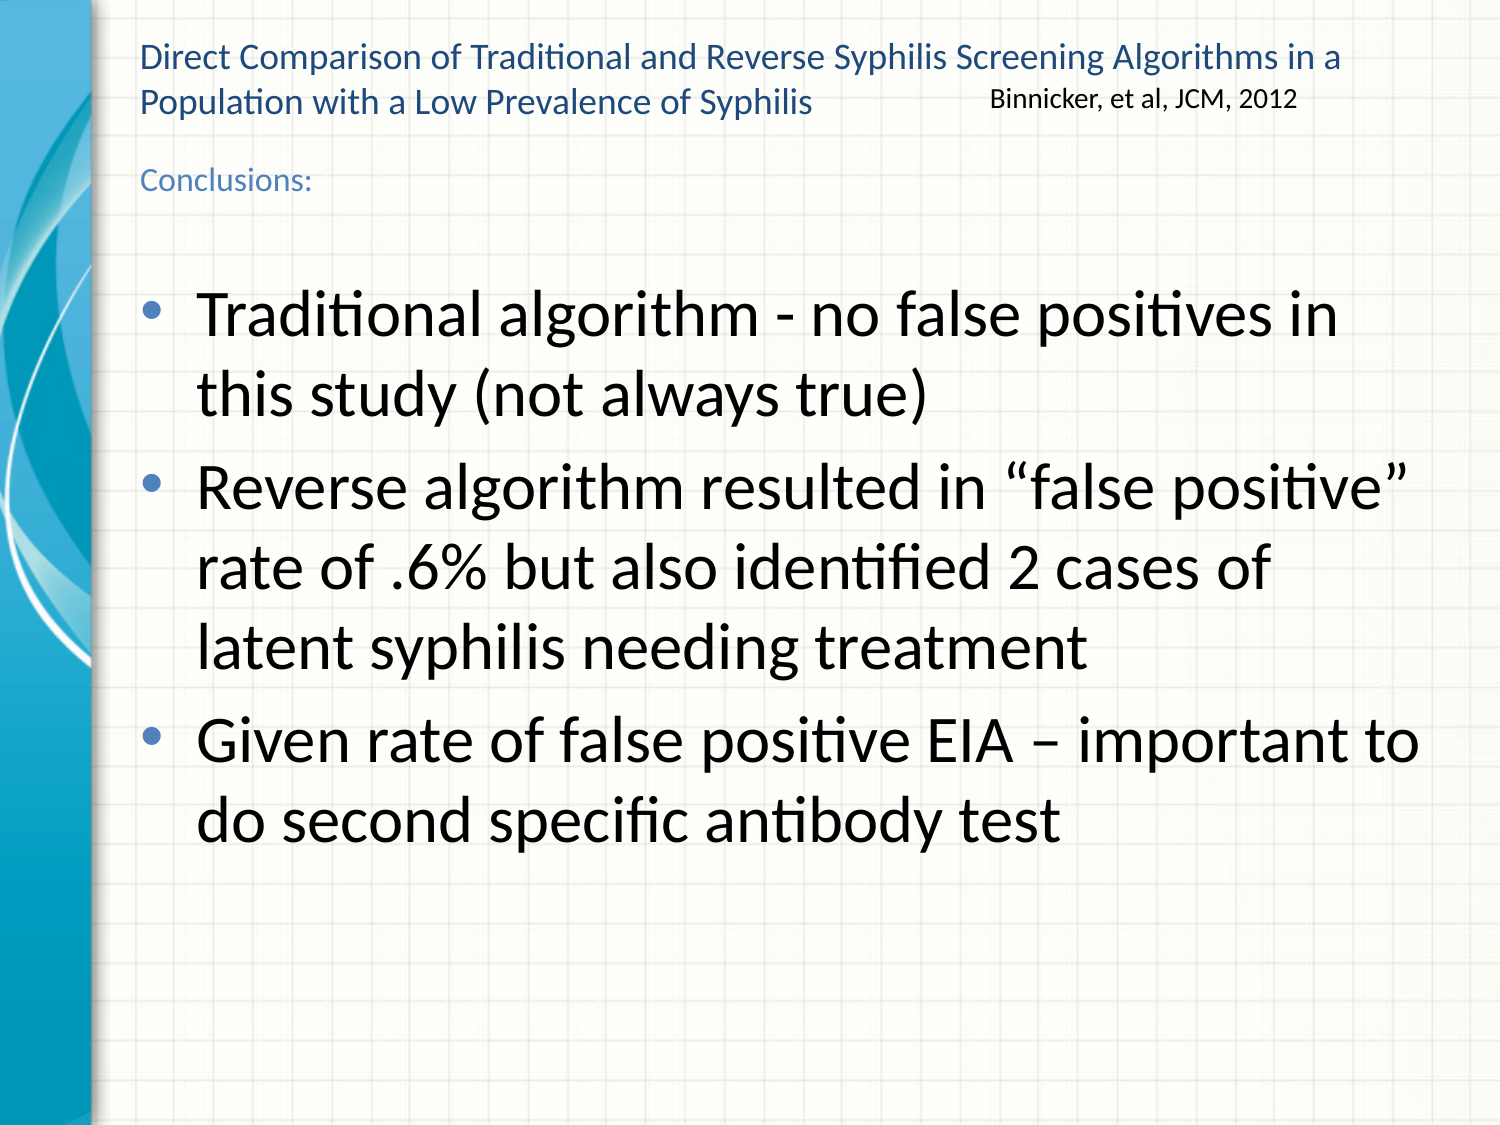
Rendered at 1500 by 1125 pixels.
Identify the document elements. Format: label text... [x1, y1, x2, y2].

list Traditional algorithm - no false positives in this study (not always true) Reverse algorithm resulted in “false positive” rate of .6% but also identified 2 cases of latent syphilis needing treatment Given rate of false positive EIA – important to do second specific antibody test [125, 261, 1450, 967]
picture [0, 0, 1500, 1125]
text_box Direct Comparison of Traditional and Reverse Syphilis Screening Algorithms in a Population with a Low Prevalence of Syphilis [124, 24, 1475, 130]
text_box Binnicker, et al, JCM, 2012 [975, 72, 1388, 123]
title Conclusions: [125, 149, 1450, 207]
